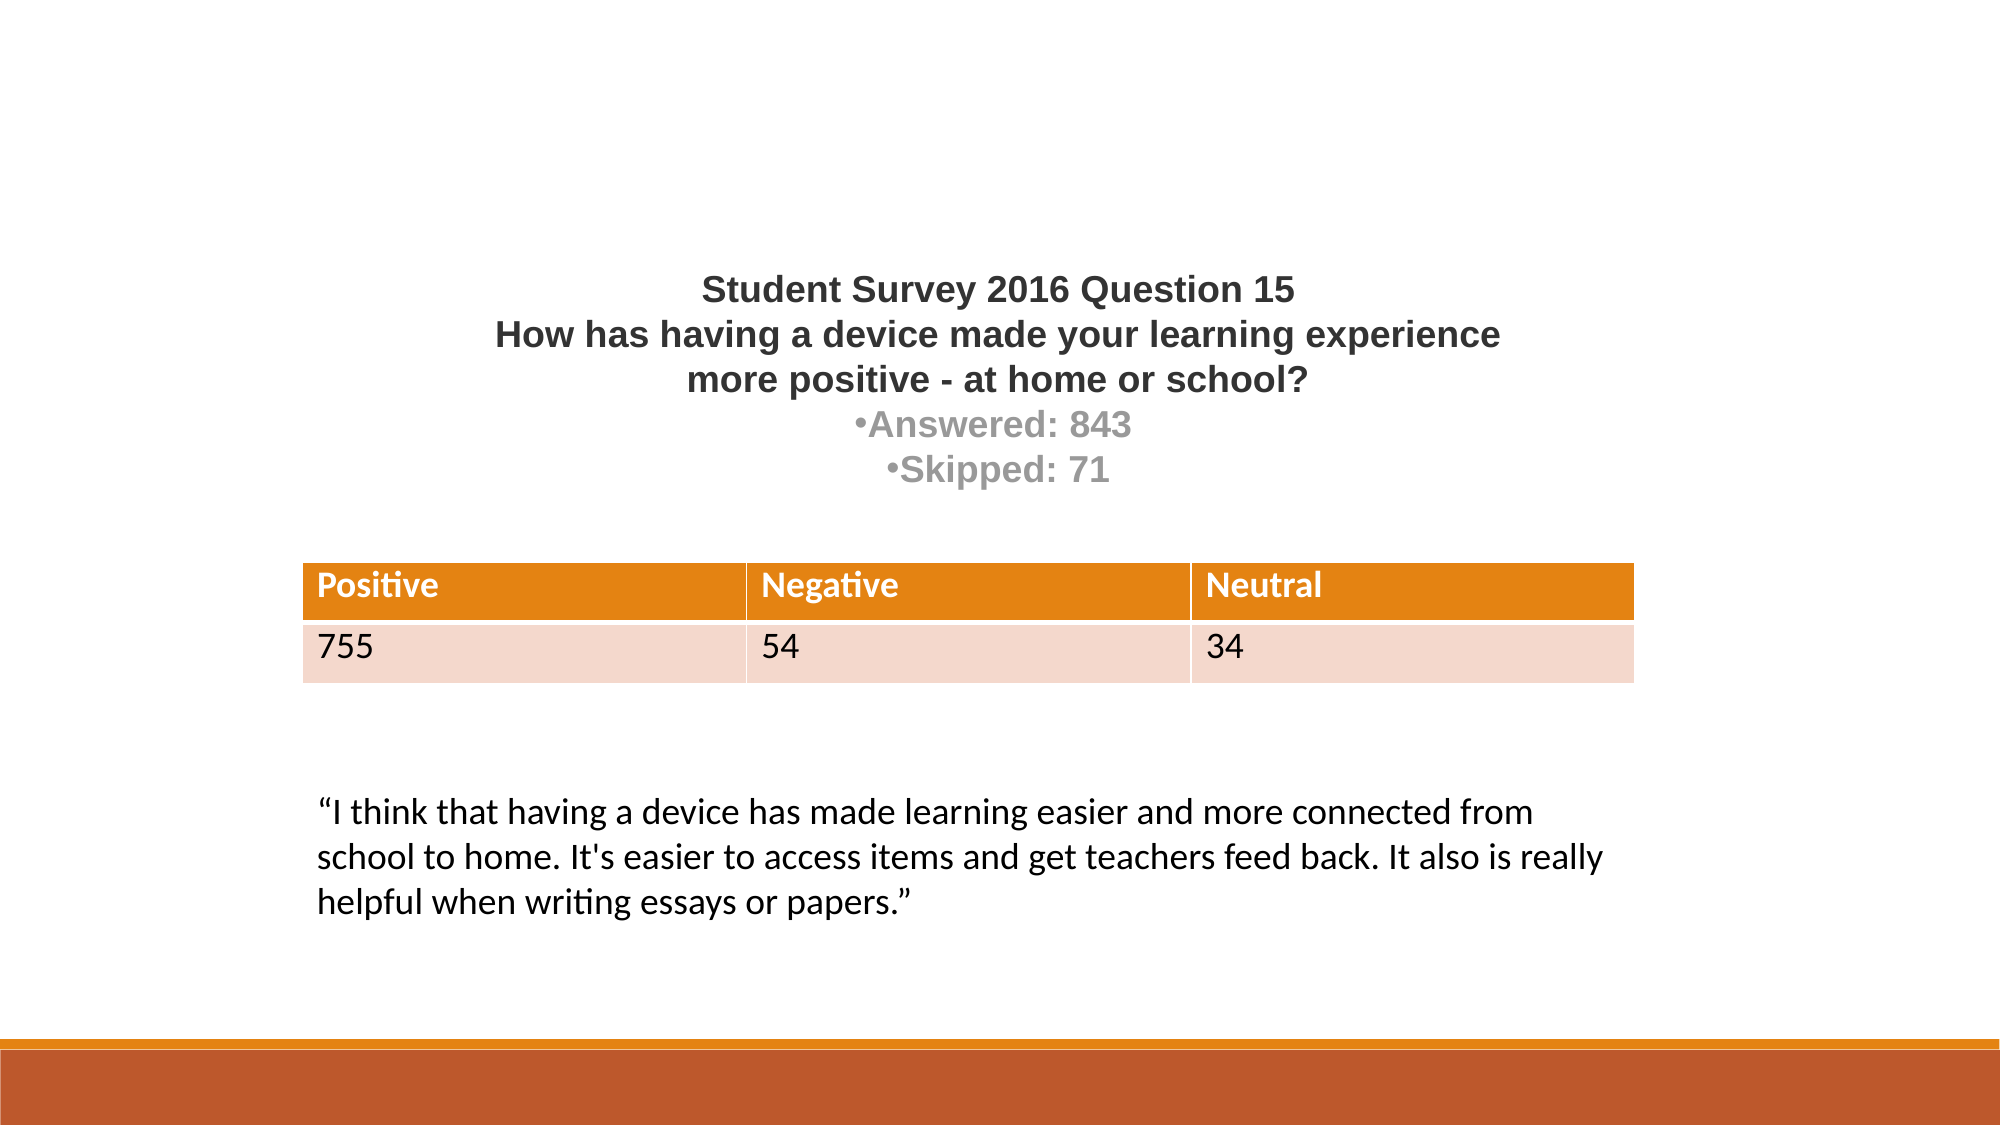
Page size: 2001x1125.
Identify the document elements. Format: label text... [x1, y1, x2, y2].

table_cell 34 [1192, 625, 1634, 683]
text_box Student Survey 2016 Question 15 How has having a device made your learning experience more positive - at home or school? Answered: 843 Skipped: 71 [468, 257, 1529, 498]
text_box “I think that having a device has made learning easier and more connected from school to home. It's easier to access items and get teachers feed back. It also is really helpful when writing essays or papers.” [302, 779, 1636, 930]
table_cell 755 [303, 625, 746, 683]
table_header Negative [747, 563, 1190, 620]
table_header Positive [303, 563, 746, 620]
table_cell 54 [747, 625, 1190, 683]
table_header Neutral [1192, 563, 1634, 620]
